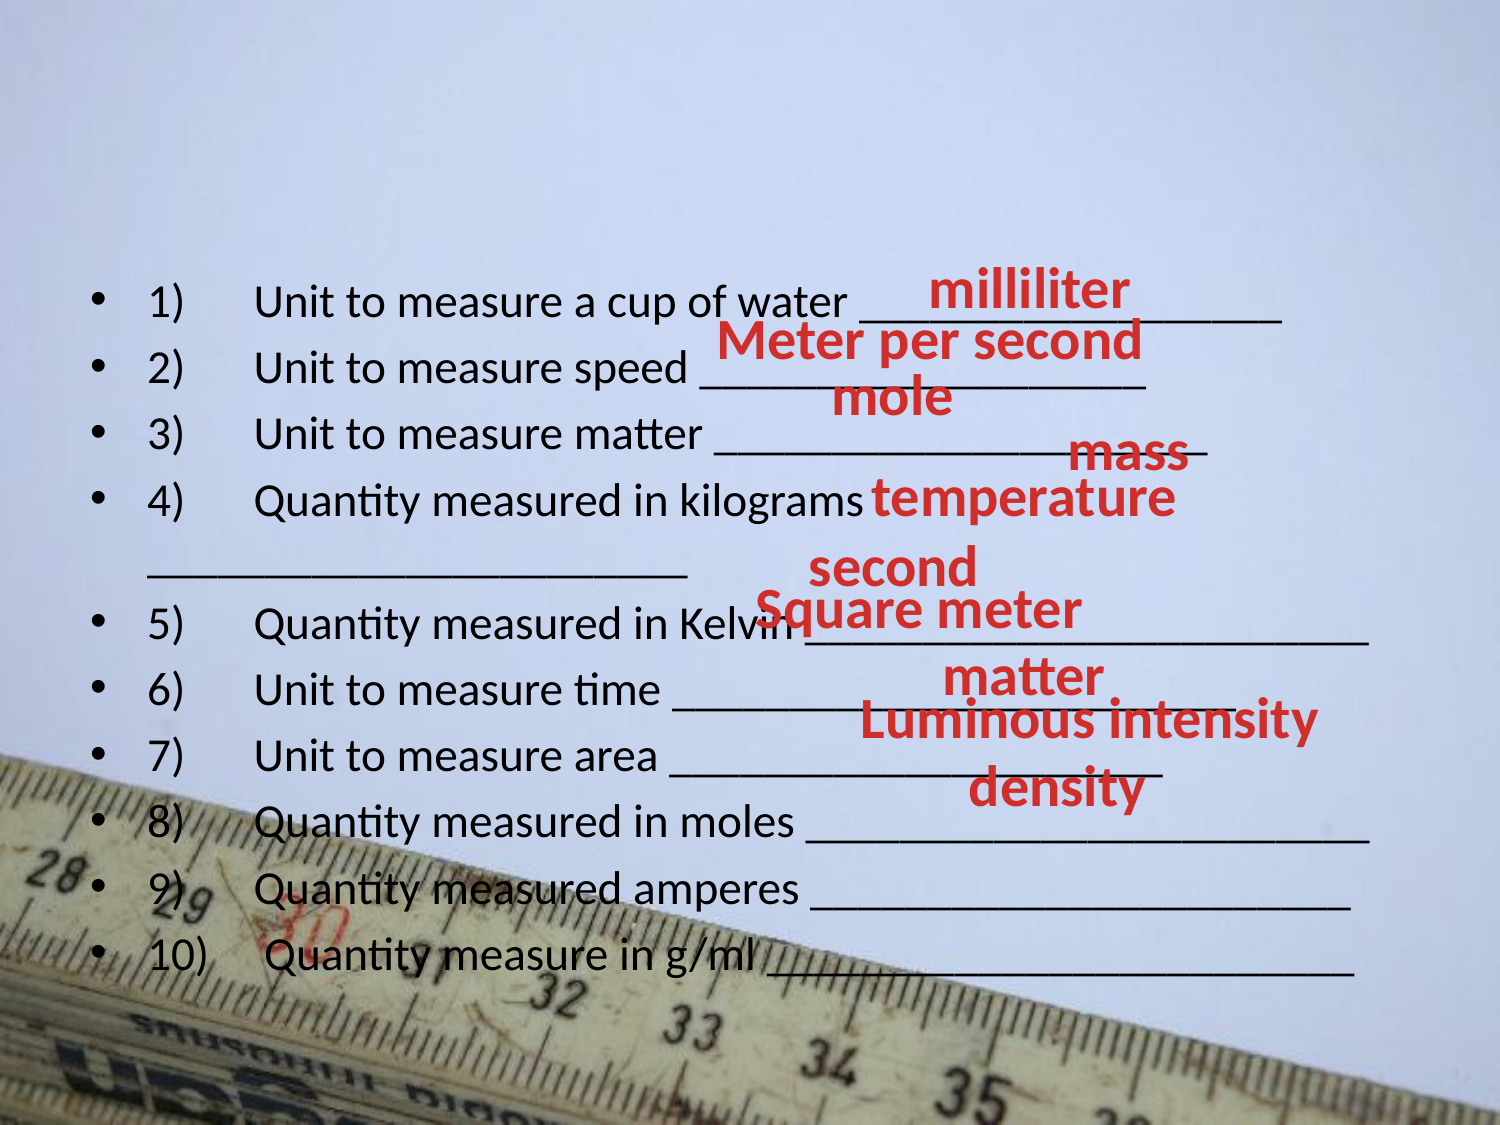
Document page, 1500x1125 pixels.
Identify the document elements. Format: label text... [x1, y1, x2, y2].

list 1) Unit to measure a cup of water __________________ 2) Unit to measure speed ___________________ 3) Unit to measure matter _____________________ 4) Quantity measured in kilograms _______________________ 5) Quantity measured in Kelvin ________________________ 6) Unit to measure time ________________________ 7) Unit to measure area _____________________ 8) Quantity measured in moles ________________________ 9) Quantity measured amperes _______________________ 10) Quantity measure in g/ml _________________________ [75, 262, 1425, 1005]
text_box Square meter [676, 563, 1162, 649]
text_box mass [886, 404, 1371, 490]
text_box mole [650, 350, 1135, 435]
text_box matter [781, 629, 1267, 715]
text_box Luminous intensity [808, 672, 1371, 758]
text_box temperature [781, 450, 1267, 536]
picture [0, 0, 1500, 1125]
text_box milliliter [787, 242, 1273, 328]
text_box second [651, 520, 1137, 606]
text_box Meter per second [687, 294, 1173, 379]
text_box density [776, 740, 1339, 826]
